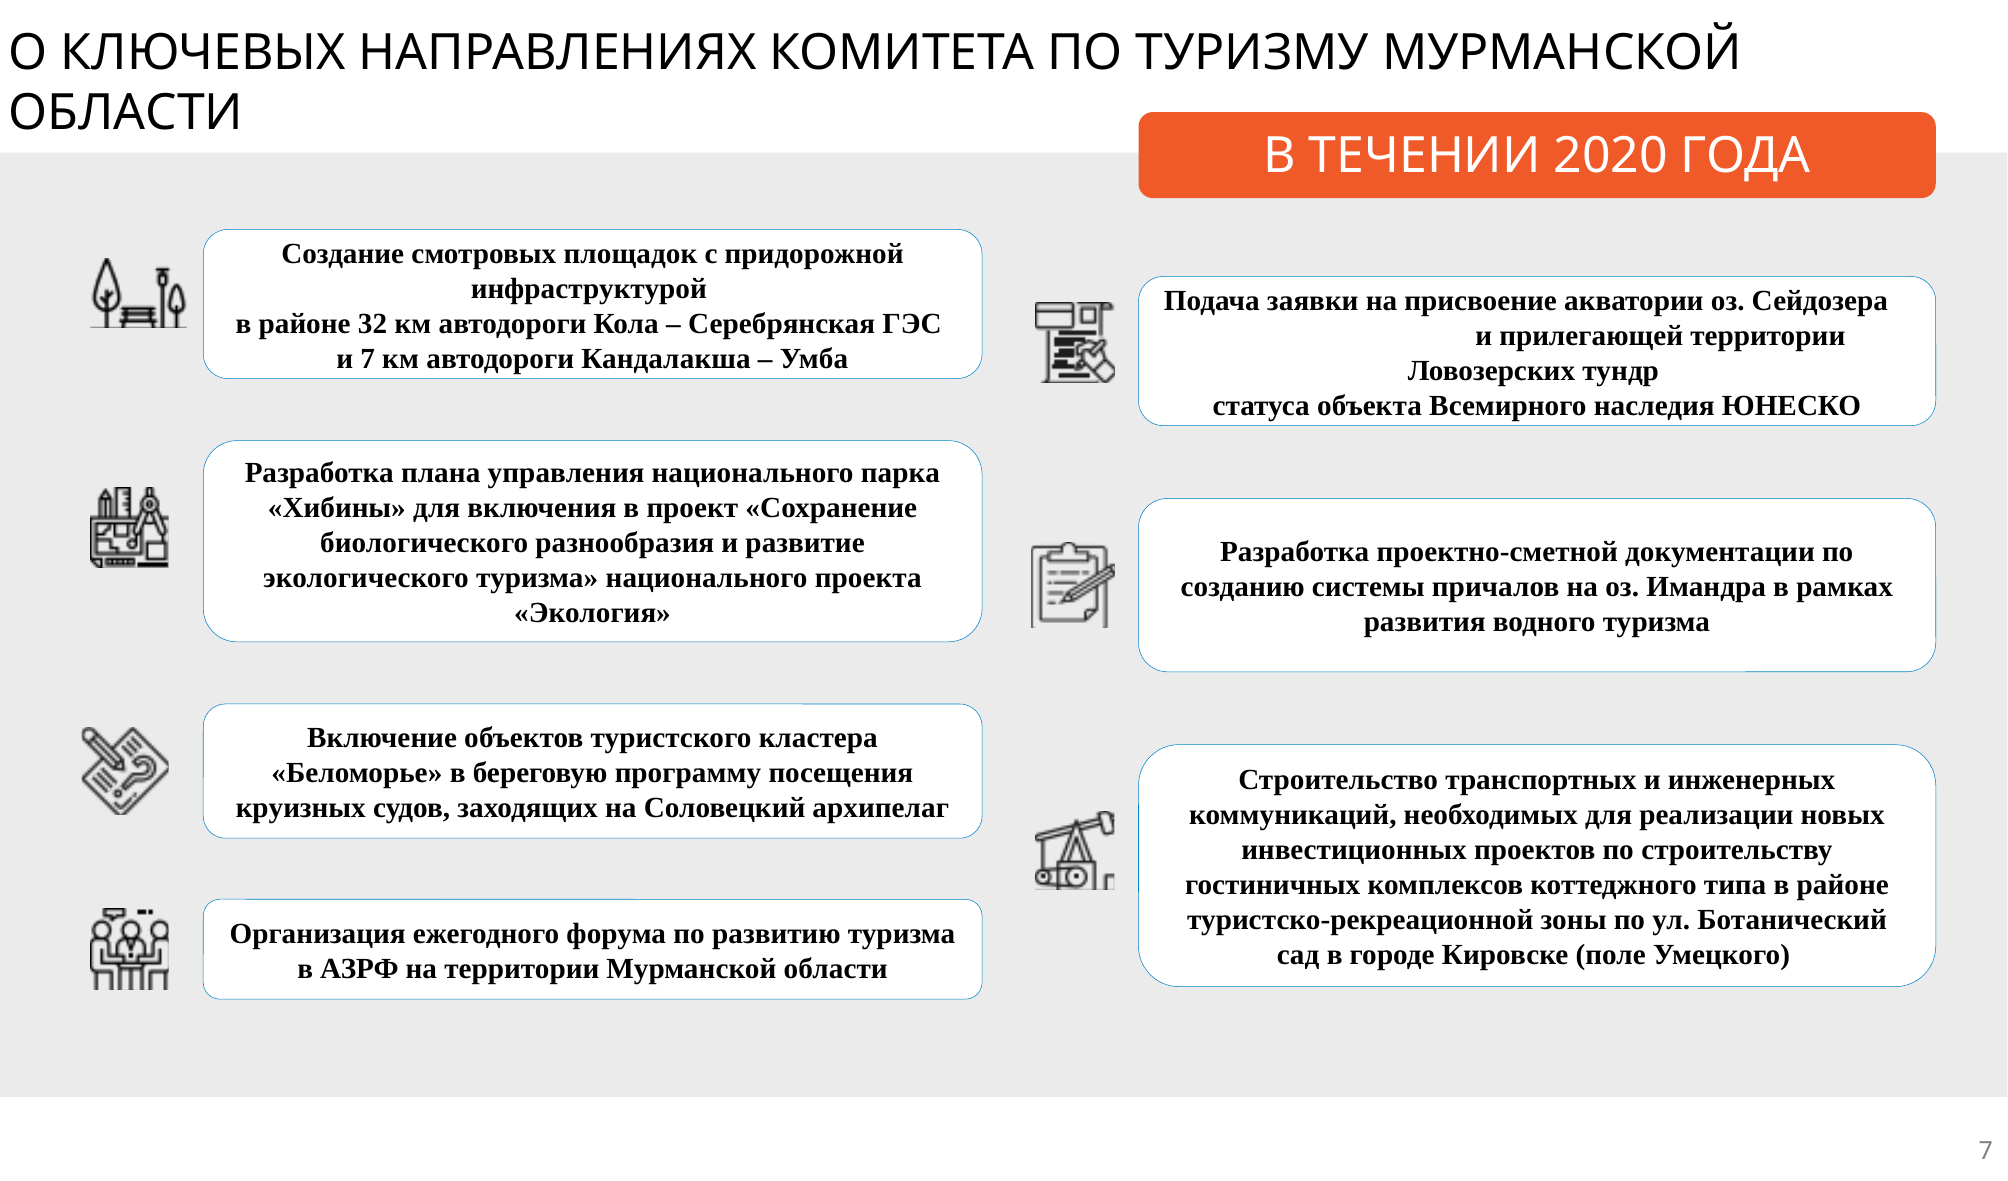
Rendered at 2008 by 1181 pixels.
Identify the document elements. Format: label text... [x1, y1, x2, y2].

text_box [1137, 148, 1937, 200]
picture [1031, 542, 1115, 628]
picture [90, 487, 169, 568]
picture [81, 727, 169, 815]
text_box Включение объектов туристского кластера «Беломорье» в береговую программу посещения круизных судов, заходящих на Соловецкий архипелаг [202, 702, 984, 840]
text_box Создание смотровых площадок с придорожной инфраструктурой в районе 32 км автодороги Кола – Серебрянская ГЭС и 7 км автодороги Кандалакша – Умба [202, 228, 984, 380]
picture [90, 908, 169, 990]
text_box Разработка плана управления национального парка «Хибины» для включения в проект «Сохранение биологического разнообразия и развитие экологического туризма» национального проекта «Экология» [202, 439, 984, 643]
text_box Разработка проектно-сметной документации по созданию системы причалов на оз. Имандра в рамках развития водного туризма [1137, 497, 1937, 673]
text_box Организация ежегодного форума по развитию туризма в АЗРФ на территории Мурманской области [202, 898, 984, 1001]
text_box О КЛЮЧЕВЫХ НАПРАВЛЕНИЯХ КОМИТЕТА ПО ТУРИЗМУ МУРМАНСКОЙ ОБЛАСТИ [0, 12, 1981, 148]
picture [90, 258, 187, 328]
picture [1034, 811, 1115, 890]
picture [1035, 302, 1115, 383]
text_box Строительство транспортных и инженерных коммуникаций, необходимых для реализации новых инвестиционных проектов по строительству гостиничных комплексов коттеджного типа в районе туристско-рекреационной зоны по ул. Ботанический сад в городе Кировске (поле Умецкого) [1137, 743, 1937, 988]
text_box [0, 152, 2008, 1098]
text_box В ТЕЧЕНИИ 2020 ГОДА [1167, 148, 1907, 190]
text_box Подача заявки на присвоение акватории оз. Сейдозера и прилегающей территории Ловозерских тундр статуса объекта Всемирного наследия ЮНЕСКО [1137, 275, 1937, 427]
slide_number 7 [1652, 1118, 2008, 1181]
